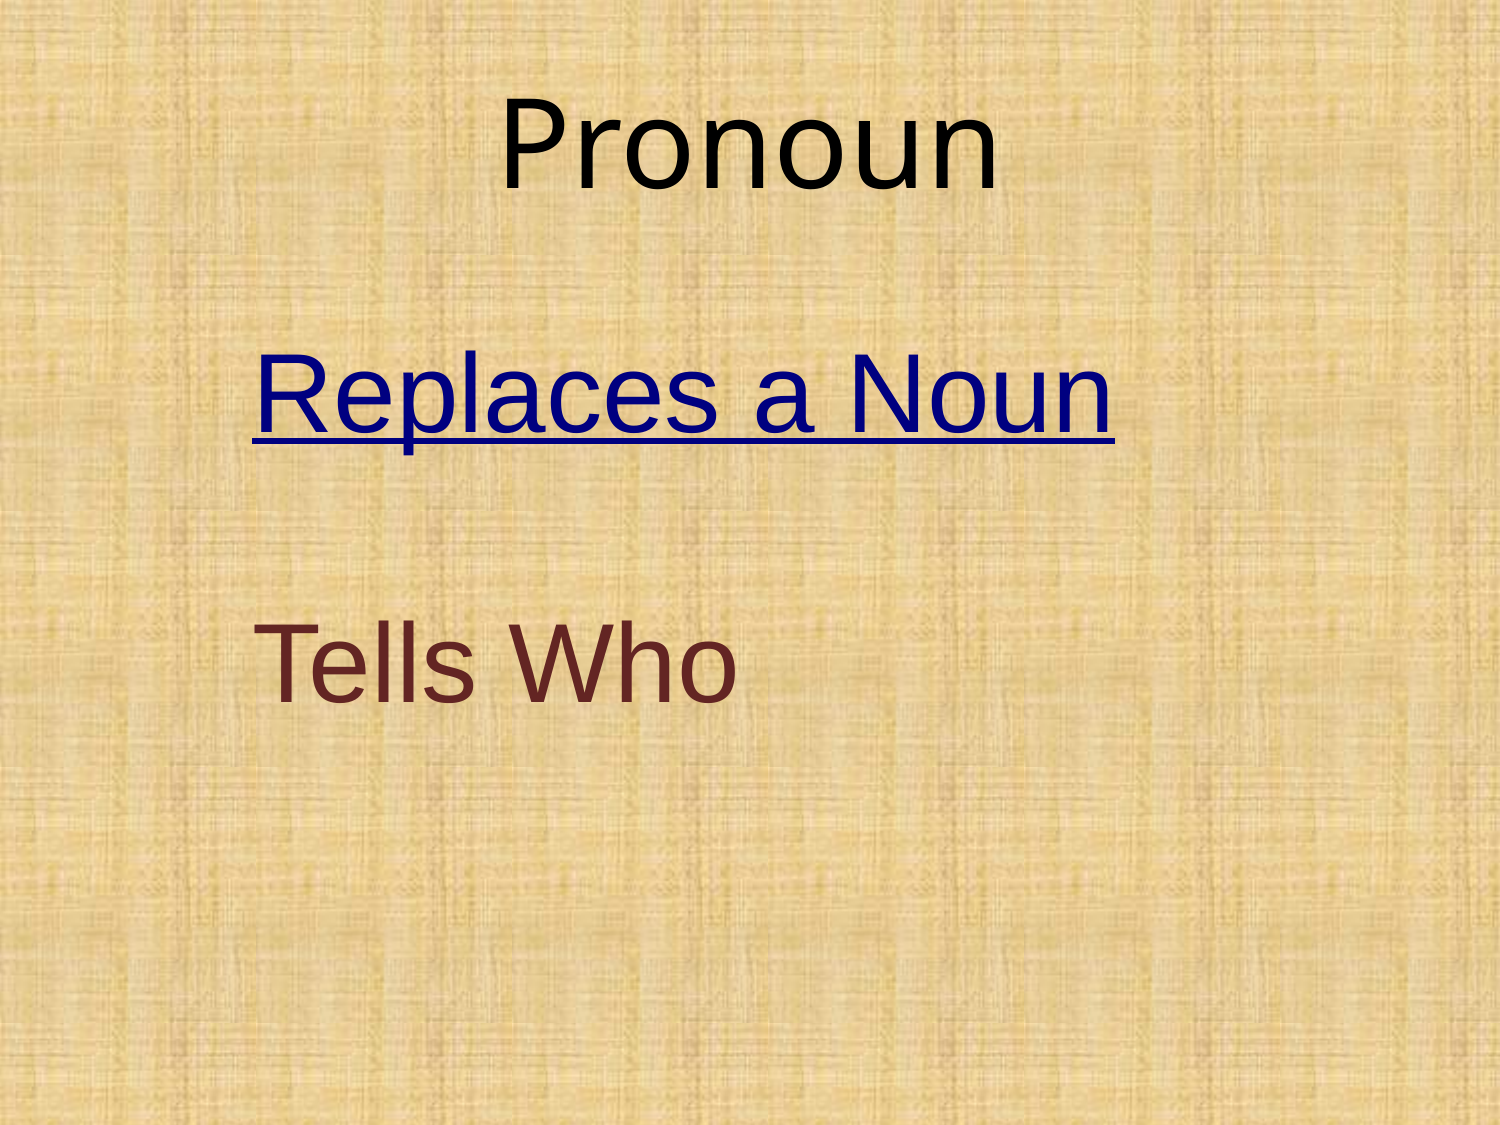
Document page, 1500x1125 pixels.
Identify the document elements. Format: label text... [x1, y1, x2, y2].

text_box Replaces a Noun Tells Who [237, 312, 1338, 733]
picture [0, 0, 1500, 1125]
title Pronoun [74, 44, 1426, 233]
